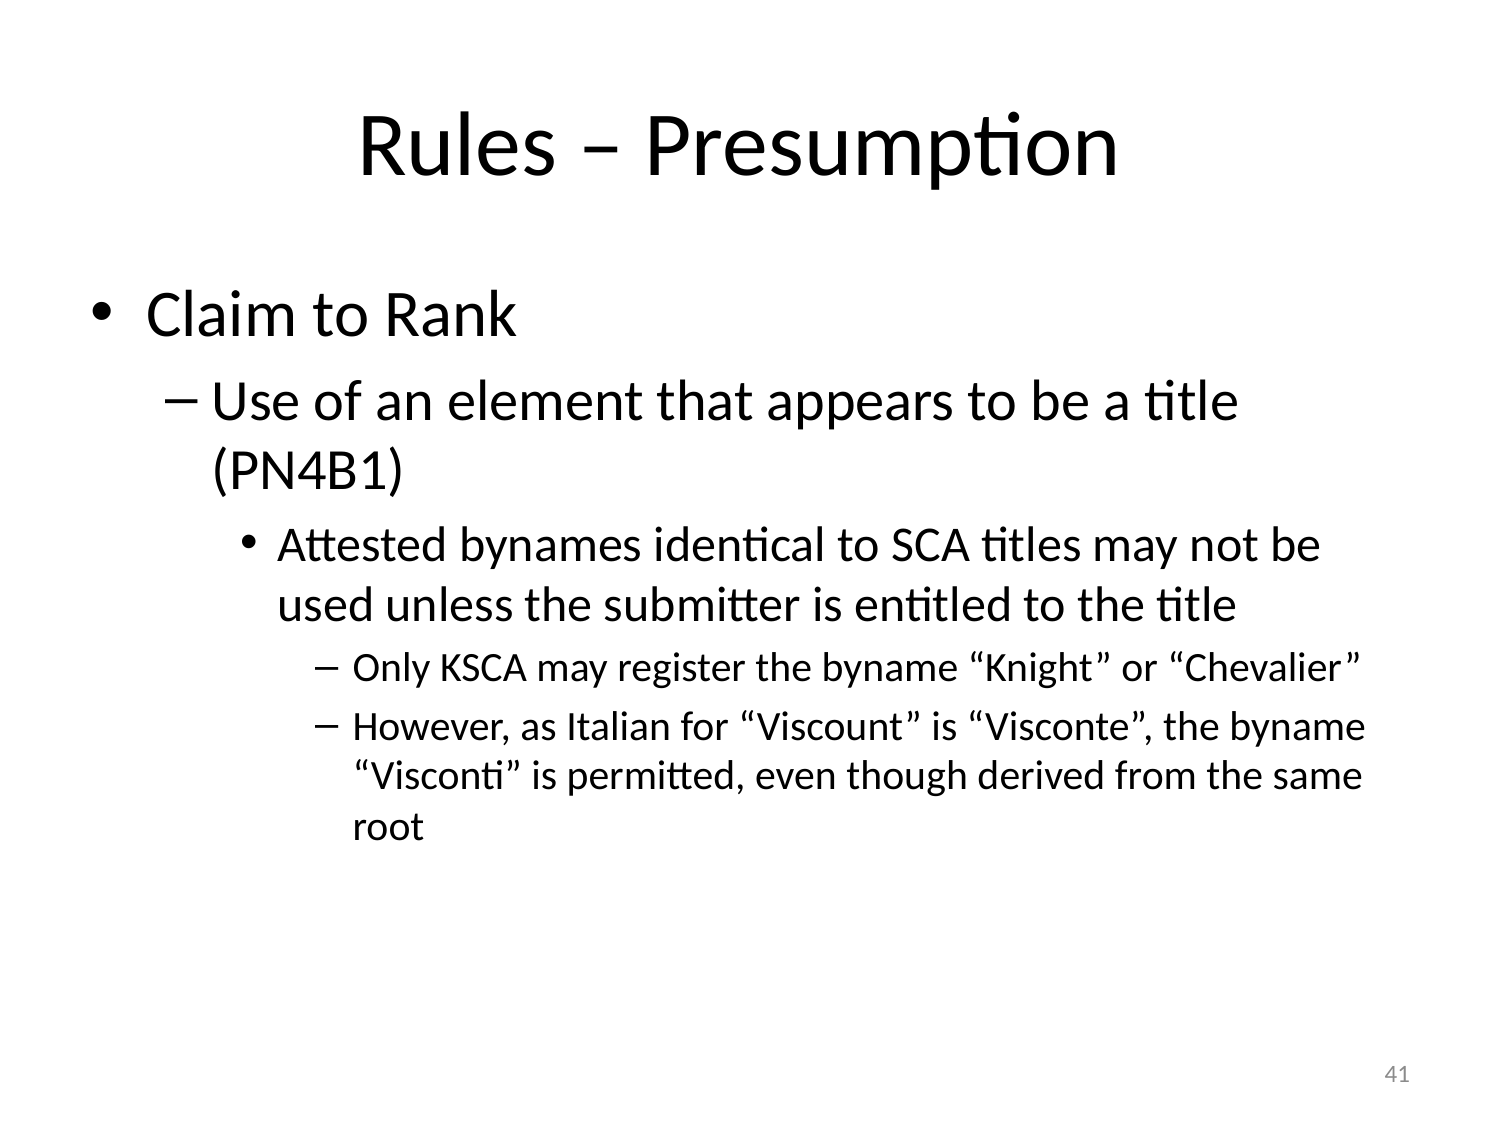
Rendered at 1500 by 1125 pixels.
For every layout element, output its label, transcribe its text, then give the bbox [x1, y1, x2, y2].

list Claim to Rank Use of an element that appears to be a title (PN4B1) Attested bynames identical to SCA titles may not be used unless the submitter is entitled to the title Only KSCA may register the byname “Knight” or “Chevalier” However, as Italian for “Viscount” is “Visconte”, the byname “Visconti” is permitted, even though derived from the same root [75, 262, 1425, 1005]
title Rules – Presumption [75, 45, 1425, 233]
slide_number 41 [1074, 1042, 1425, 1103]
